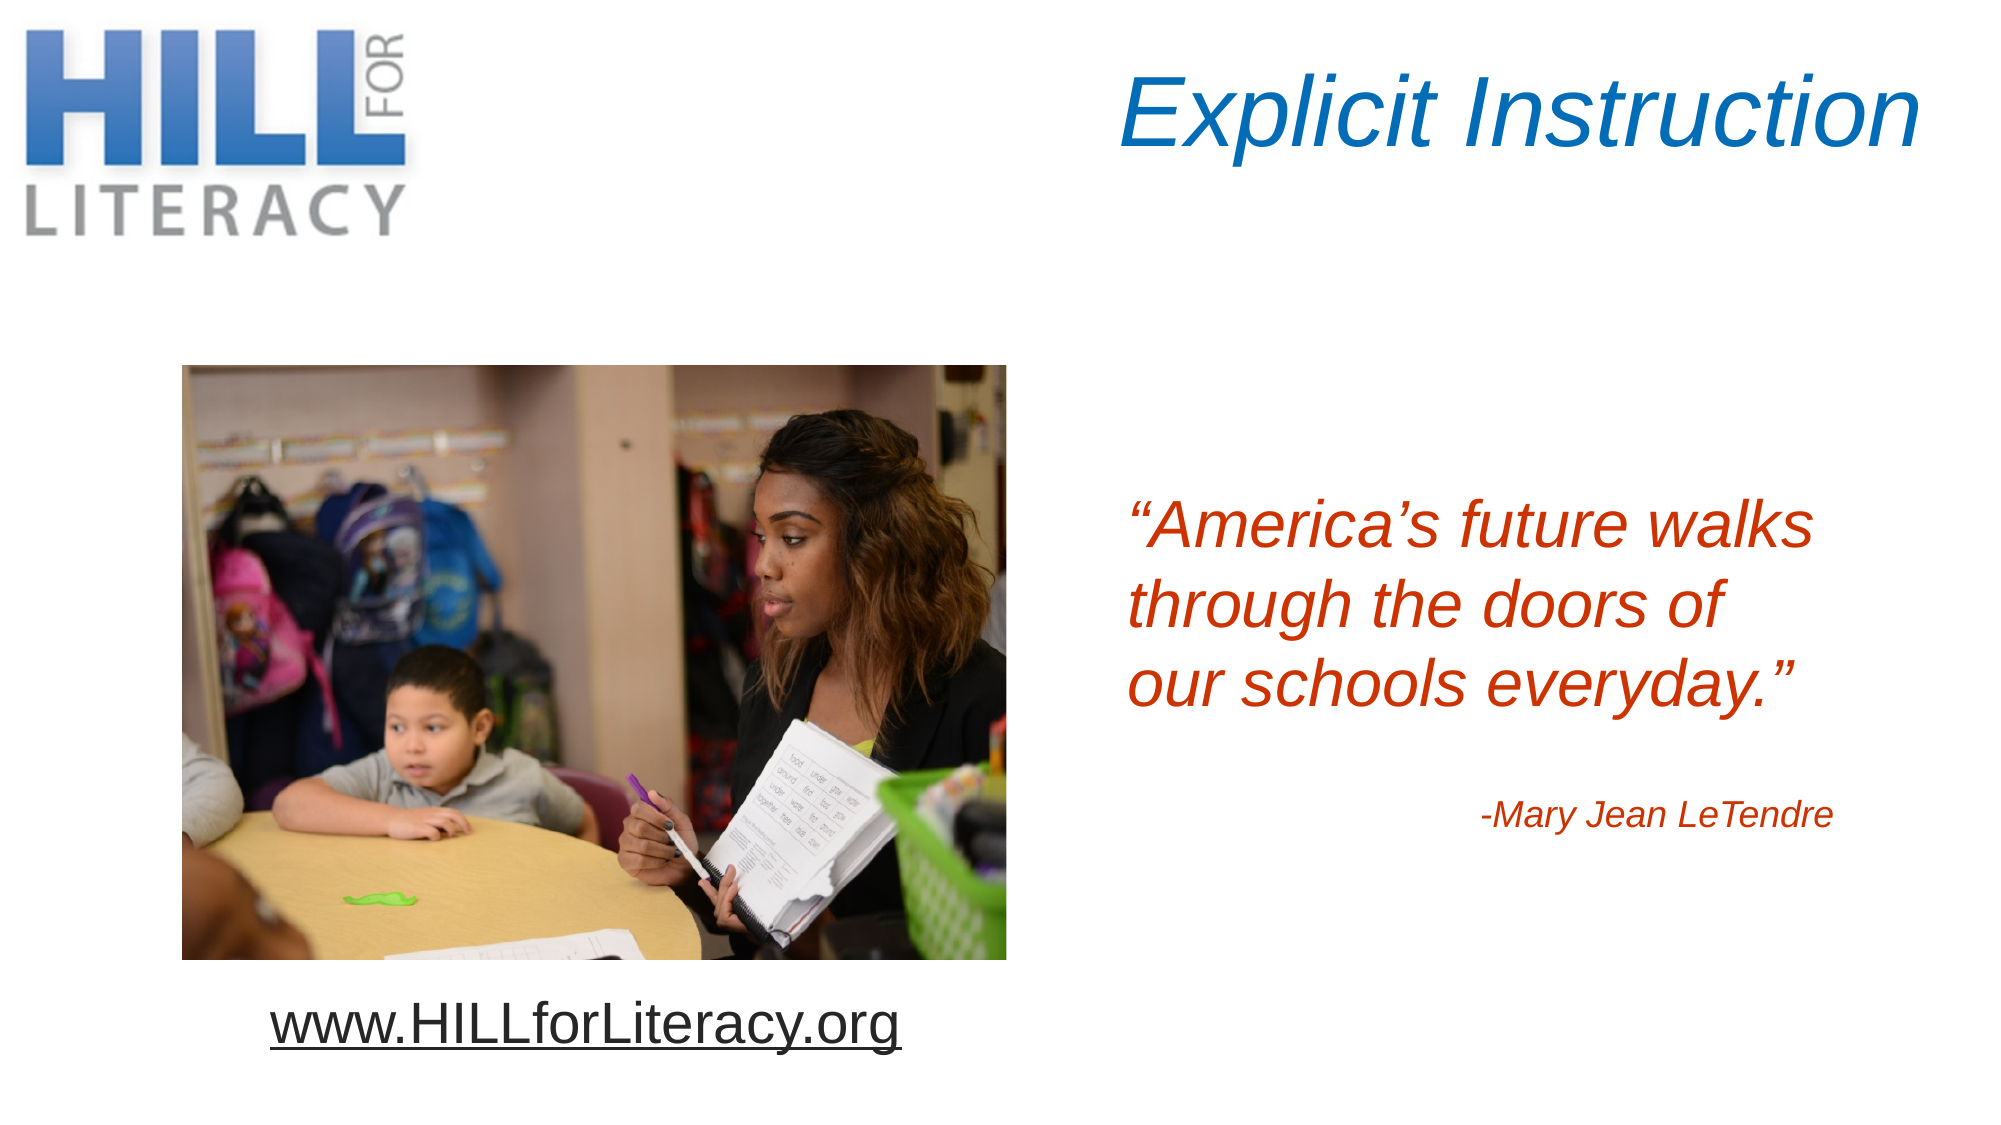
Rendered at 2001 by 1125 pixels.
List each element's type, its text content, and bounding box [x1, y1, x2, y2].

text_box Explicit Instruction [889, 39, 2000, 175]
picture [181, 365, 1007, 960]
text_box www.HILLforLiteracy.org [255, 960, 933, 1063]
text_box “America’s future walks through the doors of our schools everyday.” -Mary Jean LeTendre [1112, 472, 1849, 843]
picture [10, 0, 422, 265]
